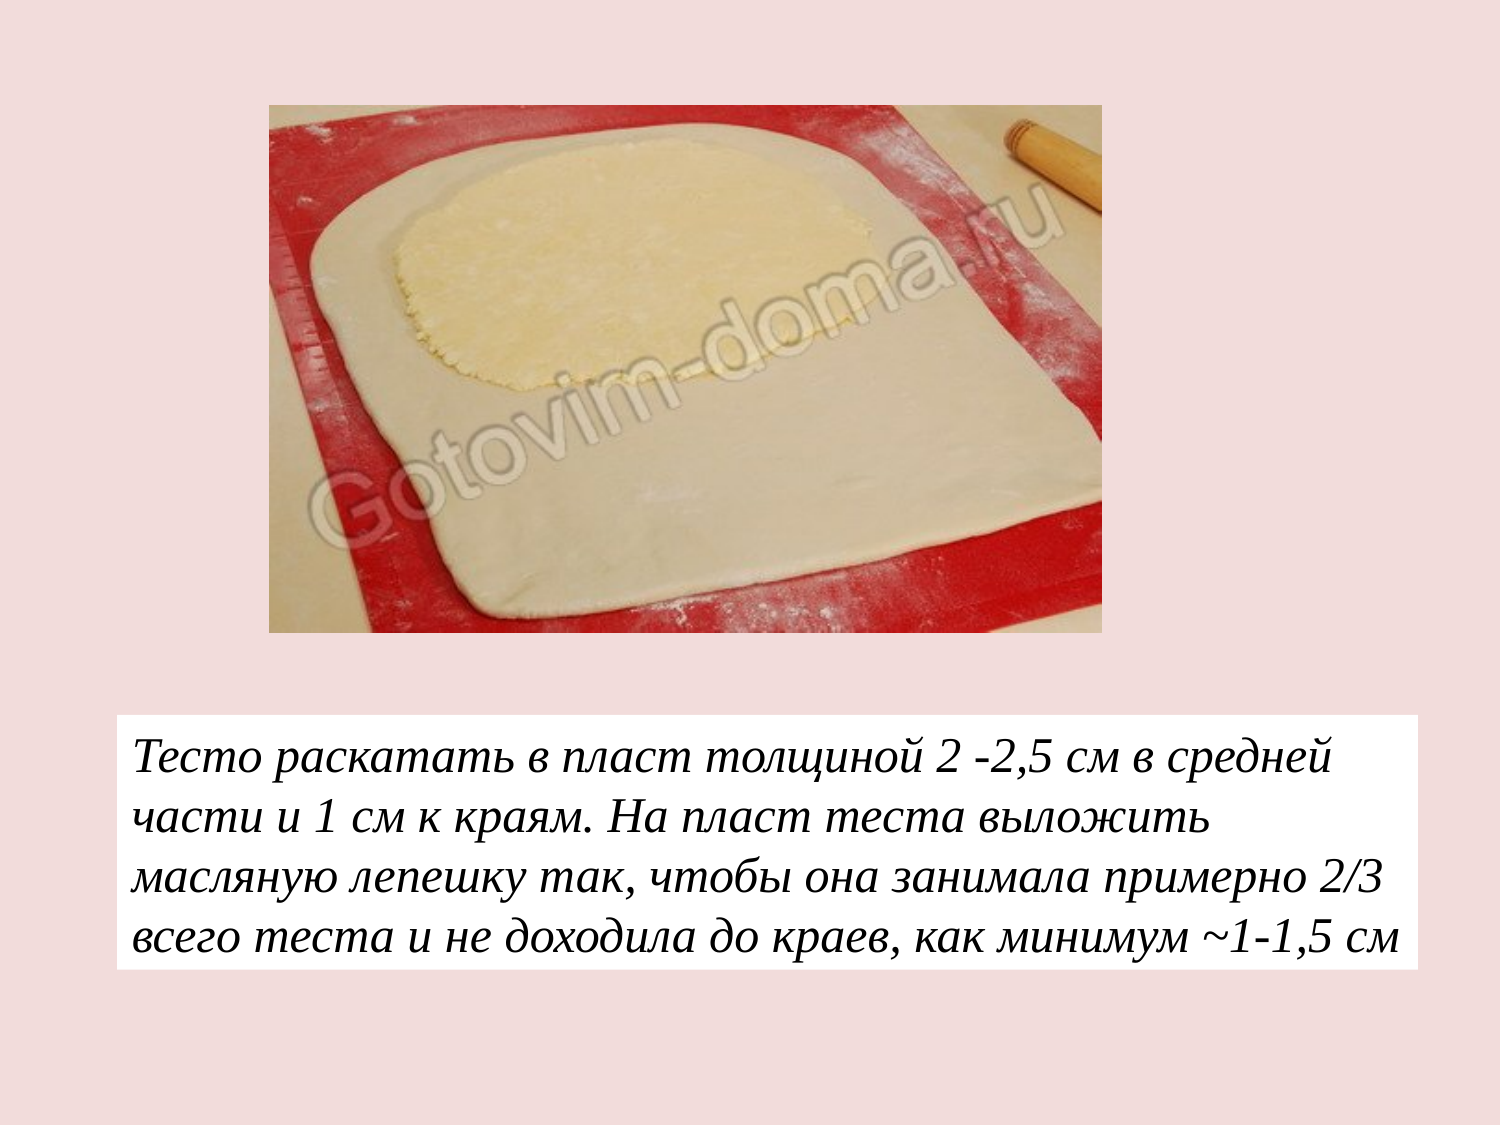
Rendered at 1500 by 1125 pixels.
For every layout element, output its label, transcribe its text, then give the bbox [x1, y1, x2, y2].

picture [269, 105, 1102, 633]
text_box Тесто раскатать в пласт толщиной 2 -2,5 см в средней части и 1 см к краям. На пласт теста выложить масляную лепешку так, чтобы она занимала примерно 2/3 всего теста и не доходила до краев, как минимум ~1-1,5 см [117, 714, 1418, 970]
